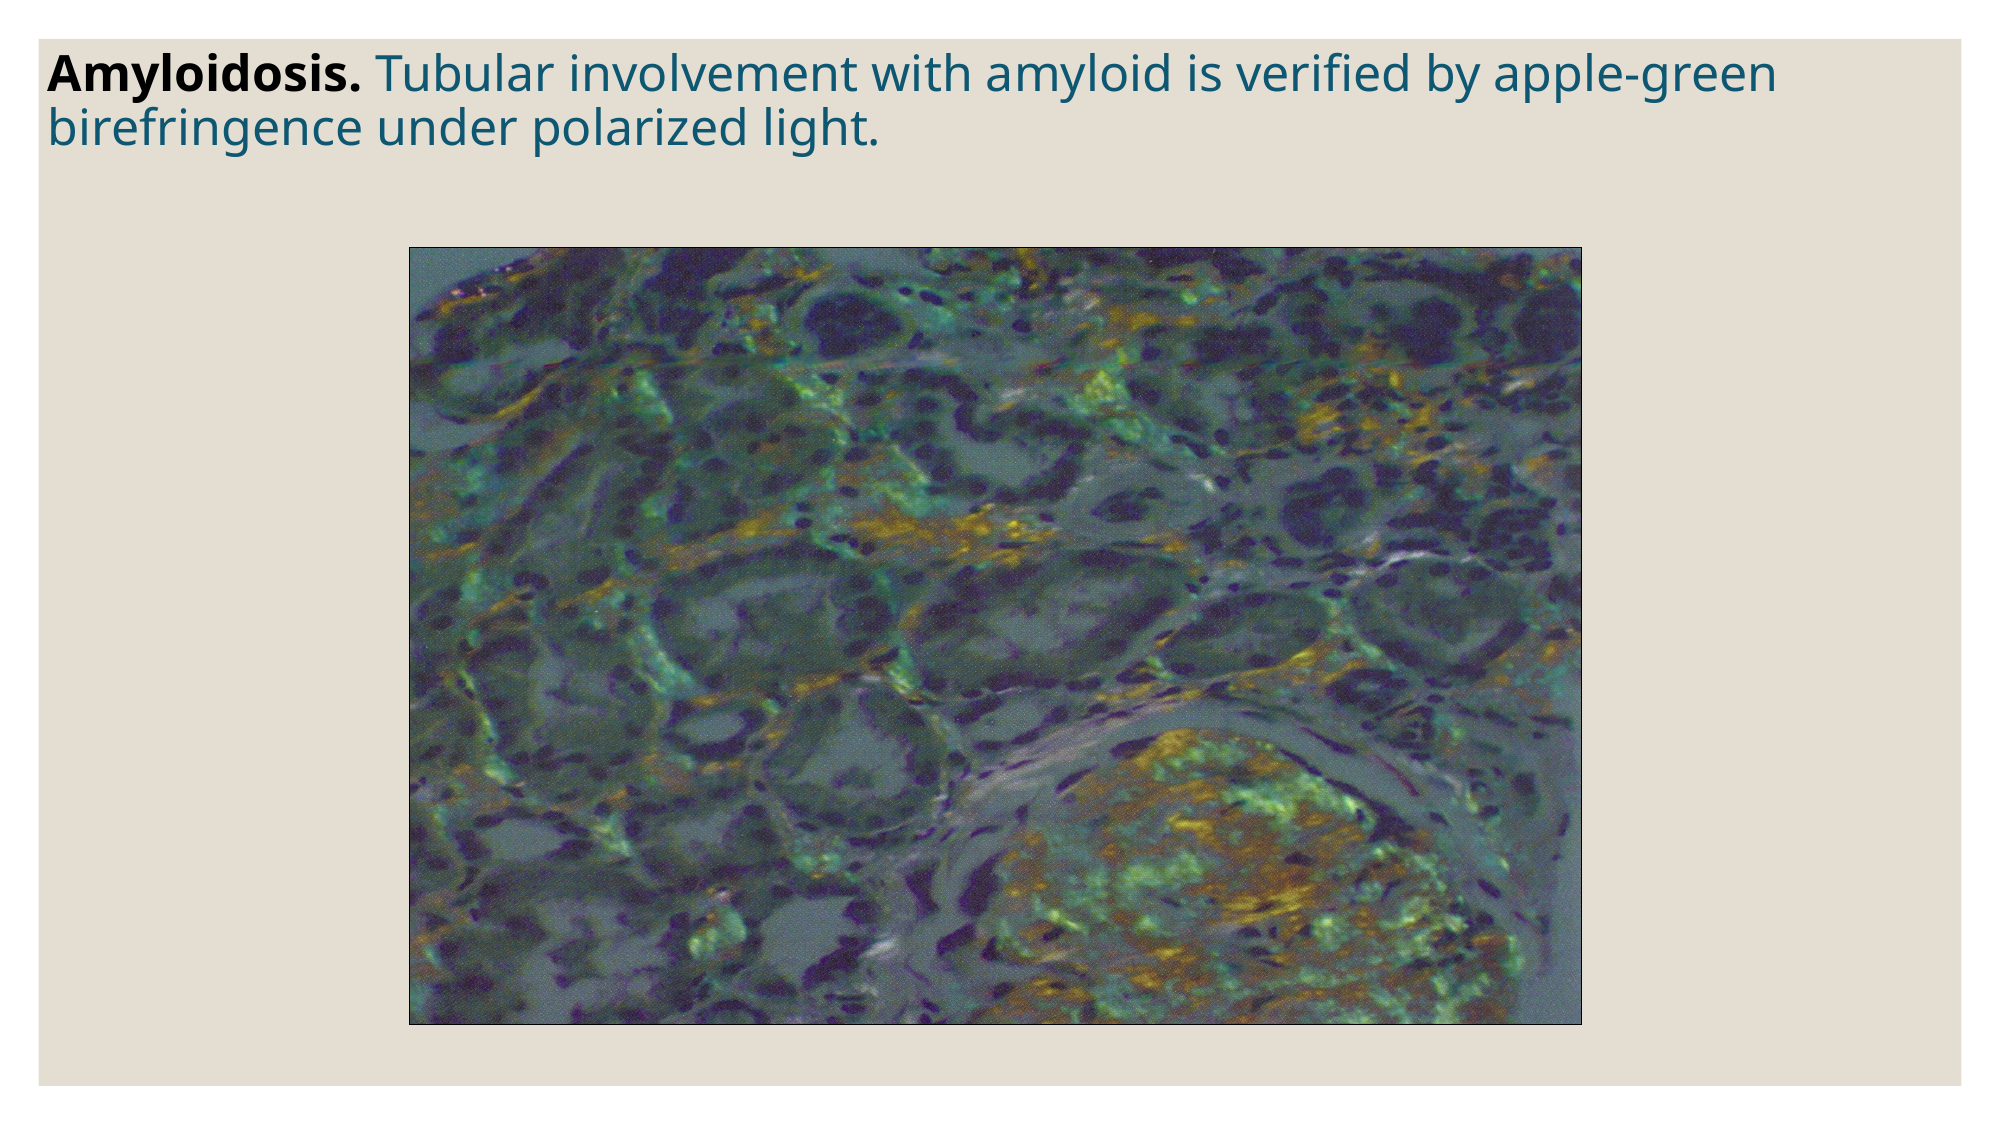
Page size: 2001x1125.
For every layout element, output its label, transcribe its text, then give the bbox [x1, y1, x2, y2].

title Amyloidosis. Tubular involvement with amyloid is verified by apple-green birefringence under polarized light. [32, 40, 1960, 274]
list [409, 247, 1582, 1024]
